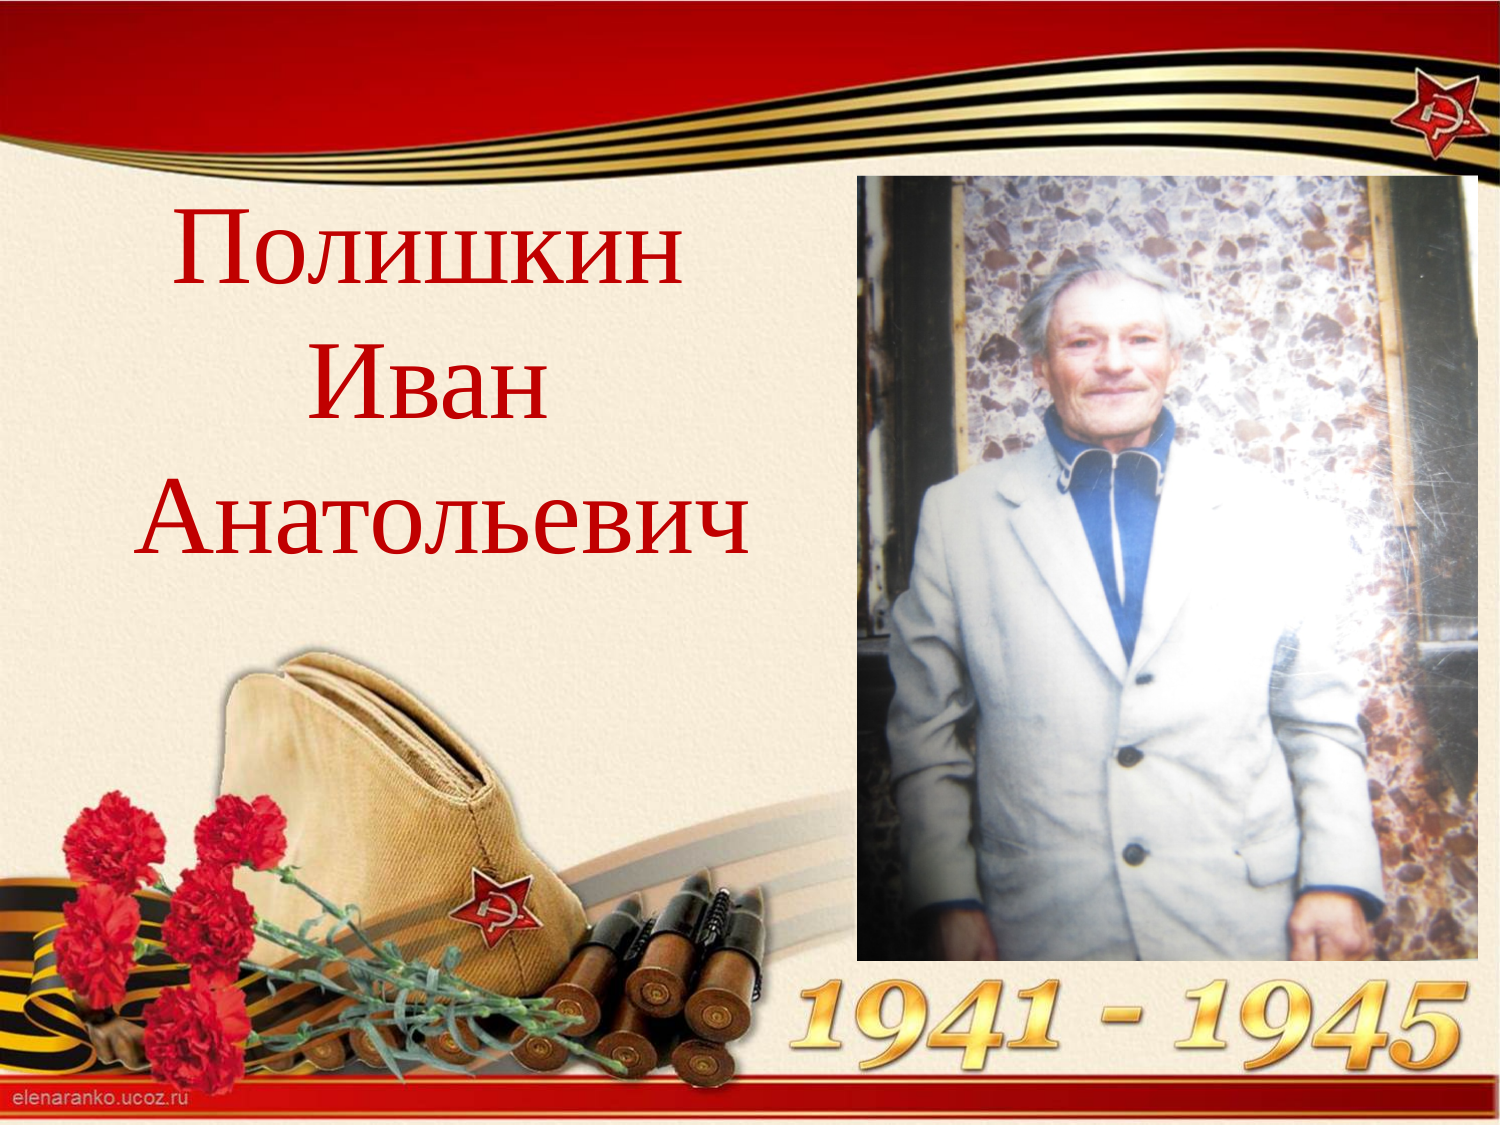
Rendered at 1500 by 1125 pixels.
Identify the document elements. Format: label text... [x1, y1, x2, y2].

picture [0, 0, 1500, 1125]
title Полишкин Иван Анатольевич [41, 172, 844, 575]
